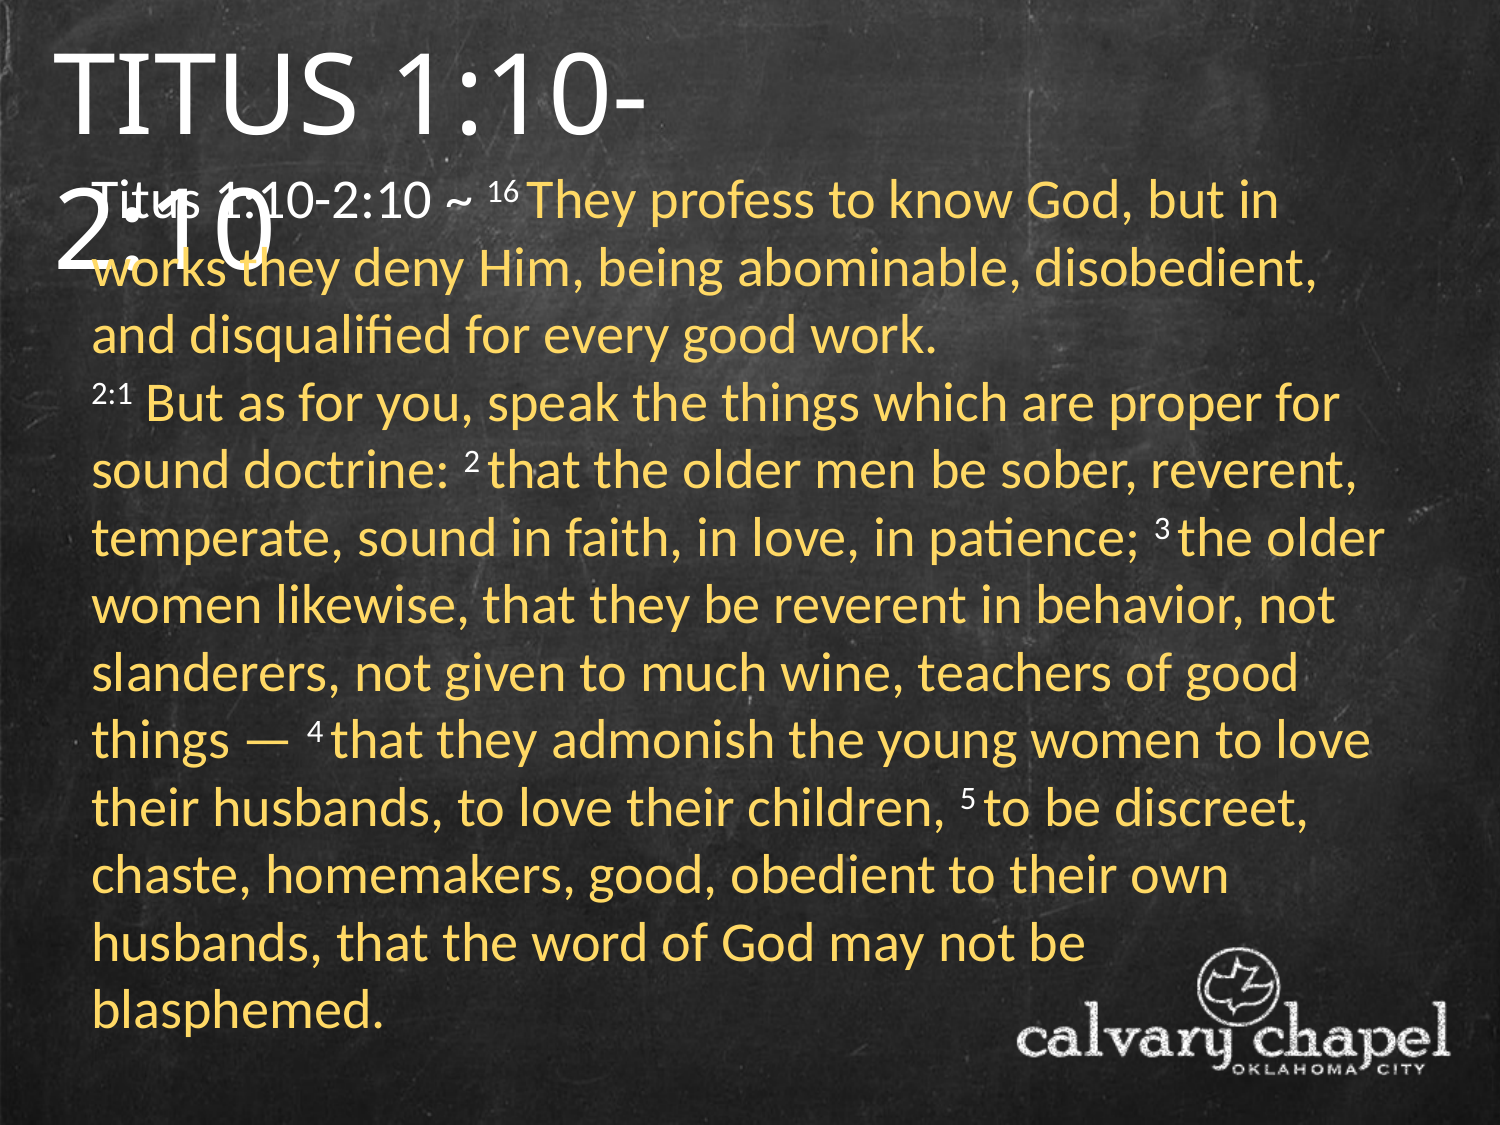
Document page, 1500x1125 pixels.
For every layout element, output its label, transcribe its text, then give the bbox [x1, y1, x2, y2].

text_box Titus 1:10-2:10 ~ 16 They profess to know God, but in works they deny Him, being abominable, disobedient, and disqualified for every good work. 2:1 But as for you, speak the things which are proper for sound doctrine: 2 that the older men be sober, reverent, temperate, sound in faith, in love, in patience; 3 the older women likewise, that they be reverent in behavior, not slanderers, not given to much wine, teachers of good things — 4 that they admonish the young women to love their husbands, to love their children, 5 to be discreet, chaste, homemakers, good, obedient to their own husbands, that the word of God may not be blasphemed. [76, 155, 1428, 1048]
text_box TITUS 1:10-2:10 [38, 15, 727, 300]
picture [0, 0, 1500, 1125]
